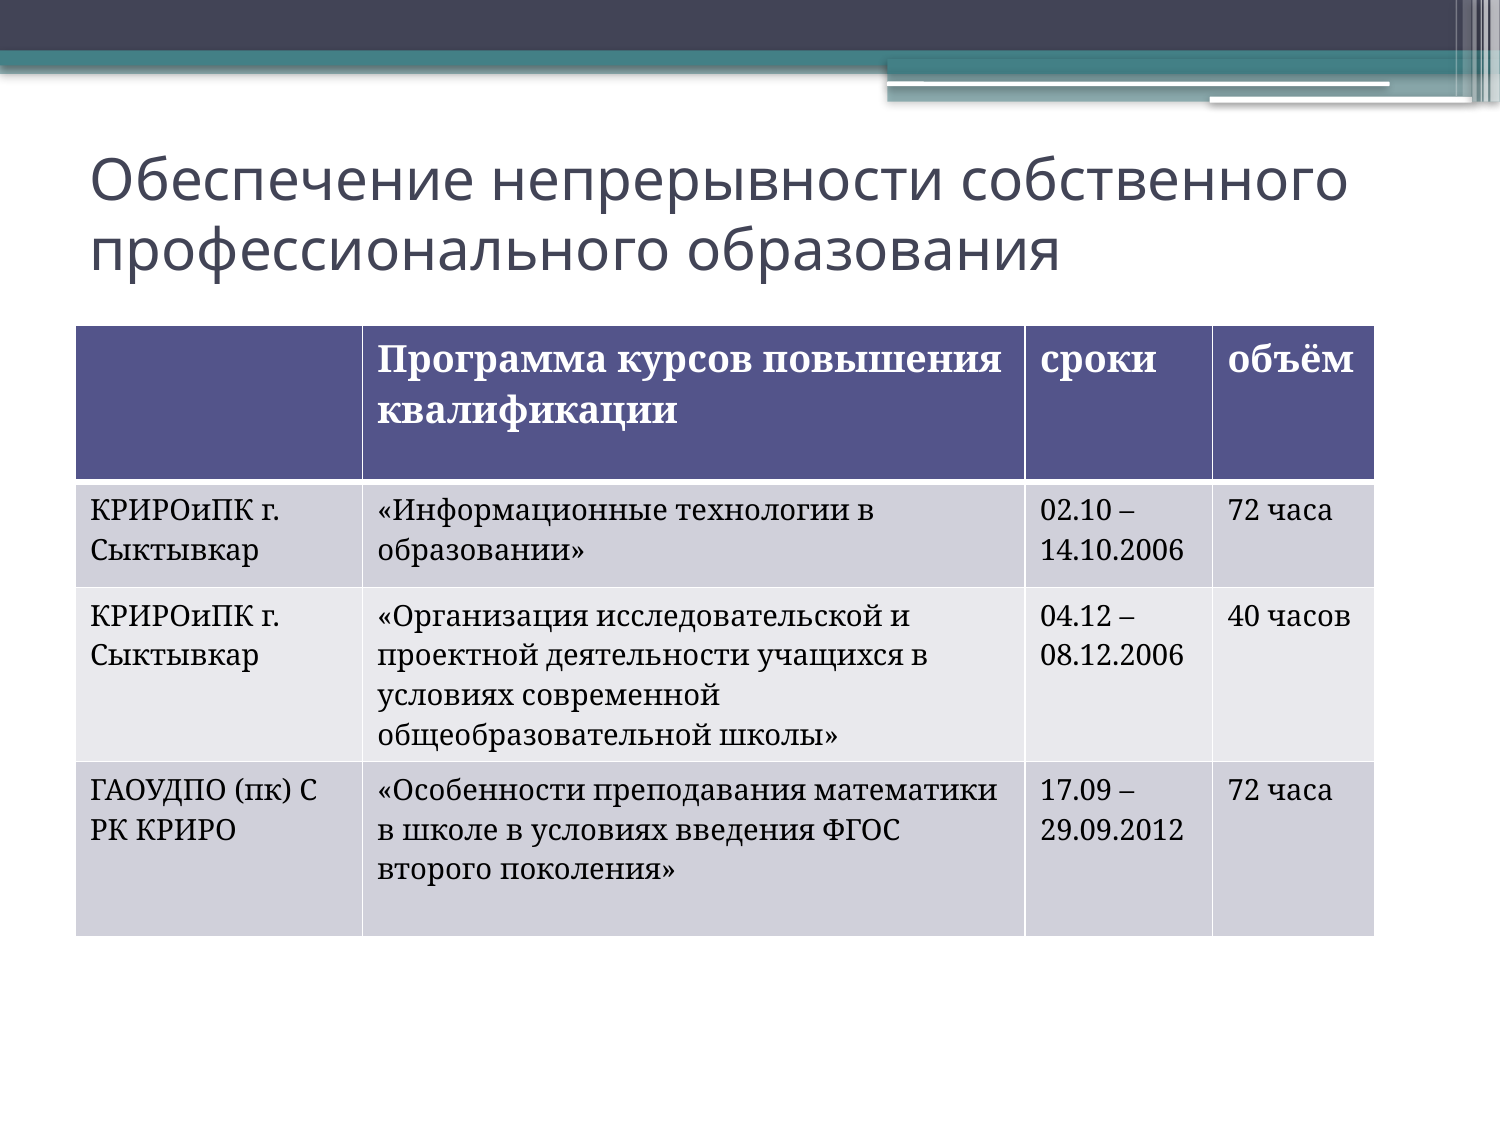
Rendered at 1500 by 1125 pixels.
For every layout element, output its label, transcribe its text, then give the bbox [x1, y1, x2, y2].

table_header сроки [1026, 326, 1212, 479]
table_cell 17.09 – 29.09.2012 [1026, 762, 1212, 936]
table_cell 02.10 – 14.10.2006 [1026, 485, 1212, 587]
table_cell 40 часов [1213, 588, 1374, 761]
table_cell 72 часа [1213, 762, 1374, 936]
table_cell «Организация исследовательской и проектной деятельности учащихся в условиях современной общеобразовательной школы» [363, 588, 1024, 761]
table_header [76, 326, 362, 479]
table_cell 04.12 – 08.12.2006 [1026, 588, 1212, 761]
table_cell «Особенности преподавания математики в школе в условиях введения ФГОС второго поколения» [363, 762, 1024, 936]
title Обеспечение непрерывности собственного профессионального образования [75, 112, 1425, 313]
table_header объём [1213, 326, 1374, 479]
table_cell КРИРОиПК г. Сыктывкар [76, 588, 362, 761]
table_header Программа курсов повышения квалификации [363, 326, 1024, 479]
table_cell КРИРОиПК г. Сыктывкар [76, 485, 362, 587]
table_cell ГАОУДПО (пк) С РК КРИРО [76, 762, 362, 936]
table_cell «Информационные технологии в образовании» [363, 485, 1024, 587]
table_cell 72 часа [1213, 485, 1374, 587]
